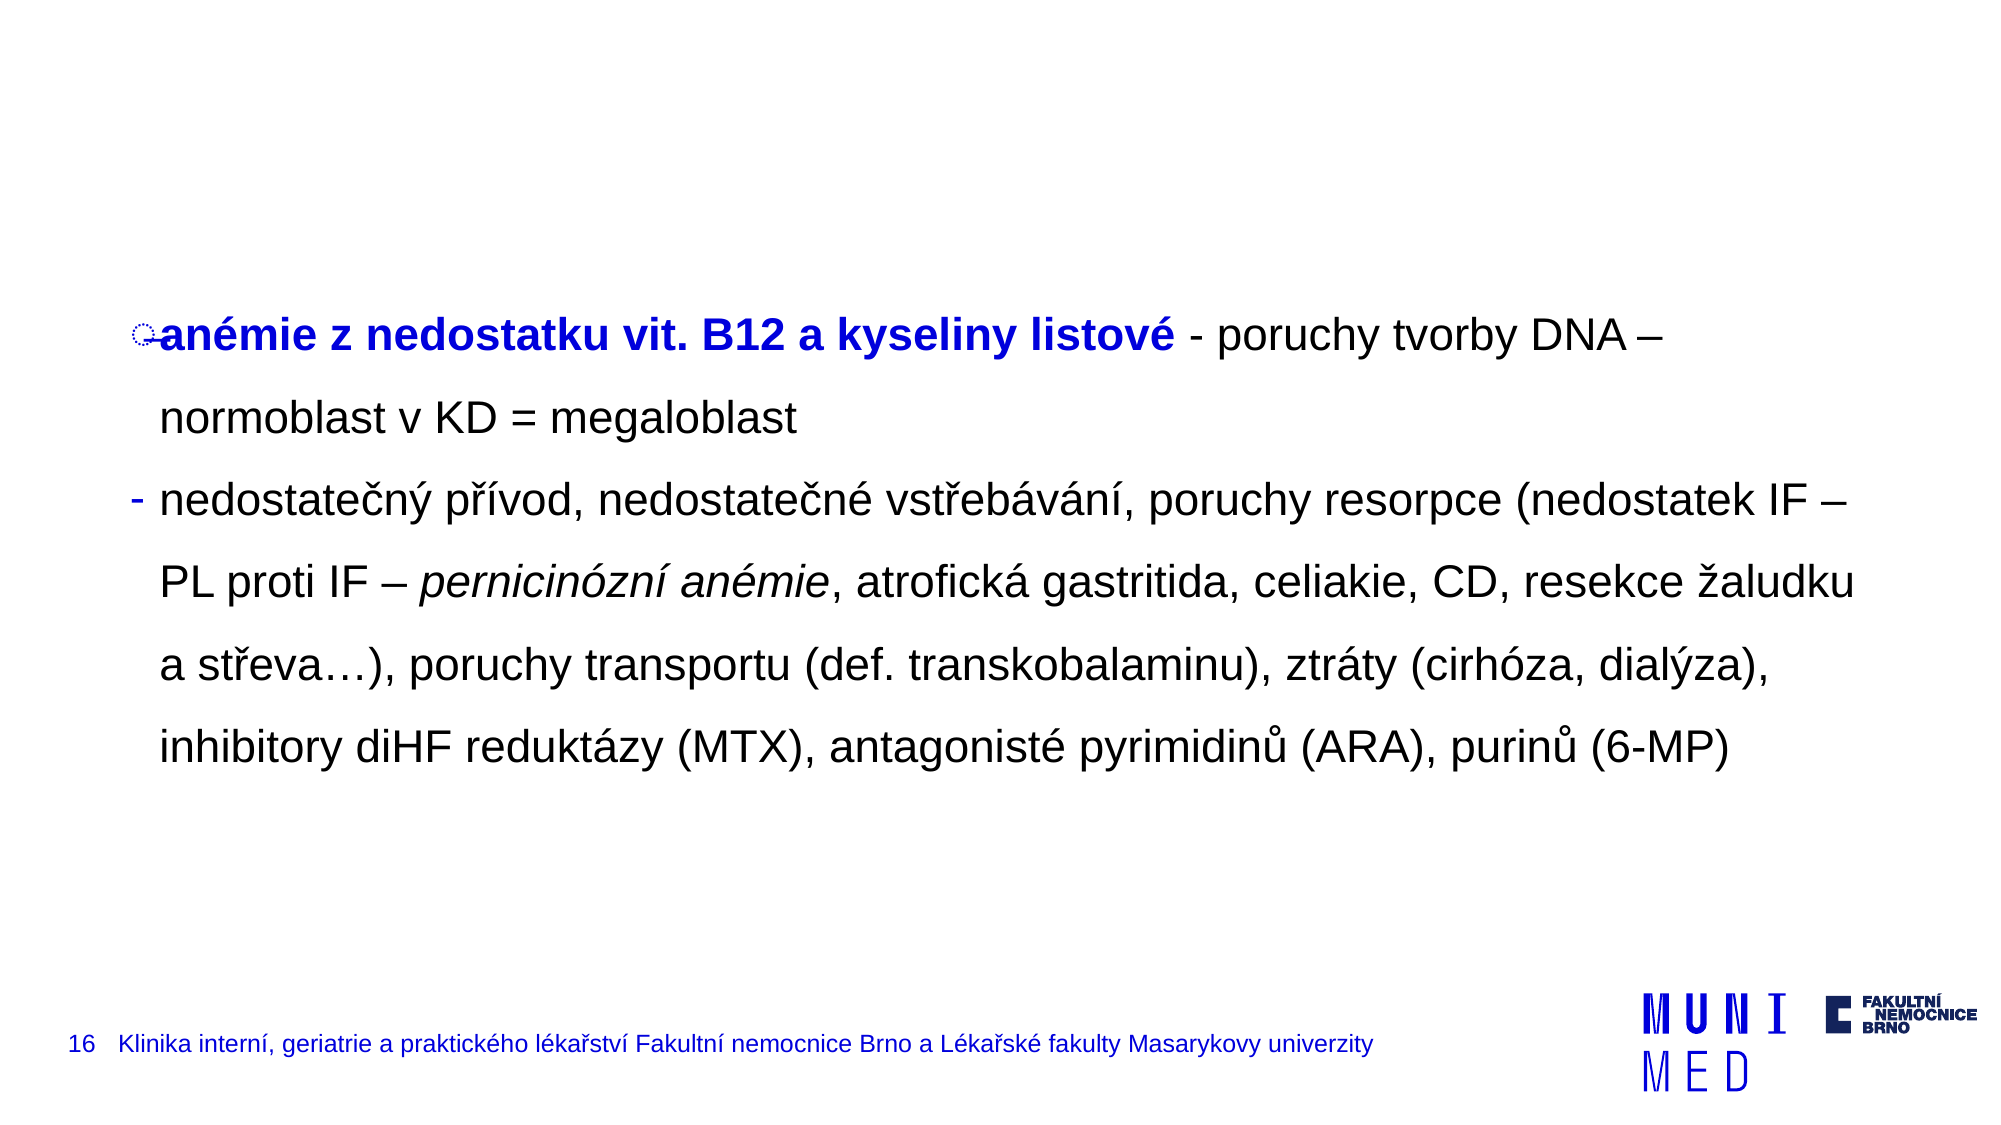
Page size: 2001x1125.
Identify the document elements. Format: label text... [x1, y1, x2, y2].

list anémie z nedostatku vit. B12 a kyseliny listové - poruchy tvorby DNA – normoblast v KD = megaloblast nedostatečný přívod, nedostatečné vstřebávání, poruchy resorpce (nedostatek IF – PL proti IF – pernicinózní anémie, atrofická gastritida, celiakie, CD, resekce žaludku a střeva…), poruchy transportu (def. transkobalaminu), ztráty (cirhóza, dialýza), inhibitory diHF reduktázy (MTX), antagonisté pyrimidinů (ARA), purinů (6-MP) [118, 277, 1883, 957]
slide_number 16 [67, 1021, 110, 1063]
footer Klinika interní, geriatrie a praktického lékařství Fakultní nemocnice Brno a Lékařské fakulty Masarykovy univerzity [118, 1021, 1418, 1063]
